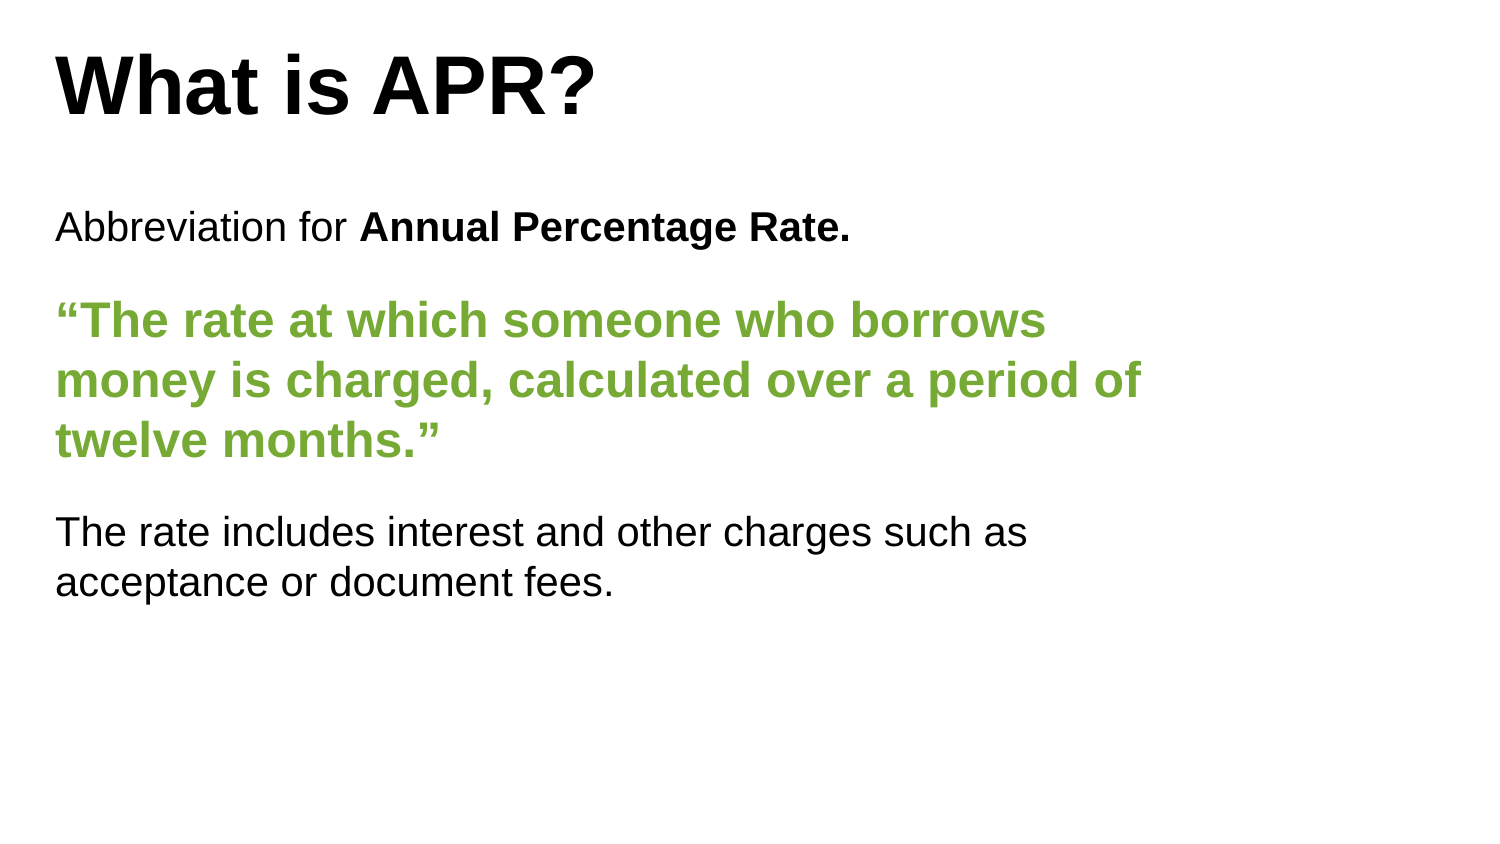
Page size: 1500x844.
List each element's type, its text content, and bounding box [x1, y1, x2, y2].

title What is APR? [41, 35, 1118, 158]
list Abbreviation for Annual Percentage Rate. “The rate at which someone who borrows money is charged, calculated over a period of twelve months.” The rate includes interest and other charges such as acceptance or document fees. [40, 192, 1213, 666]
